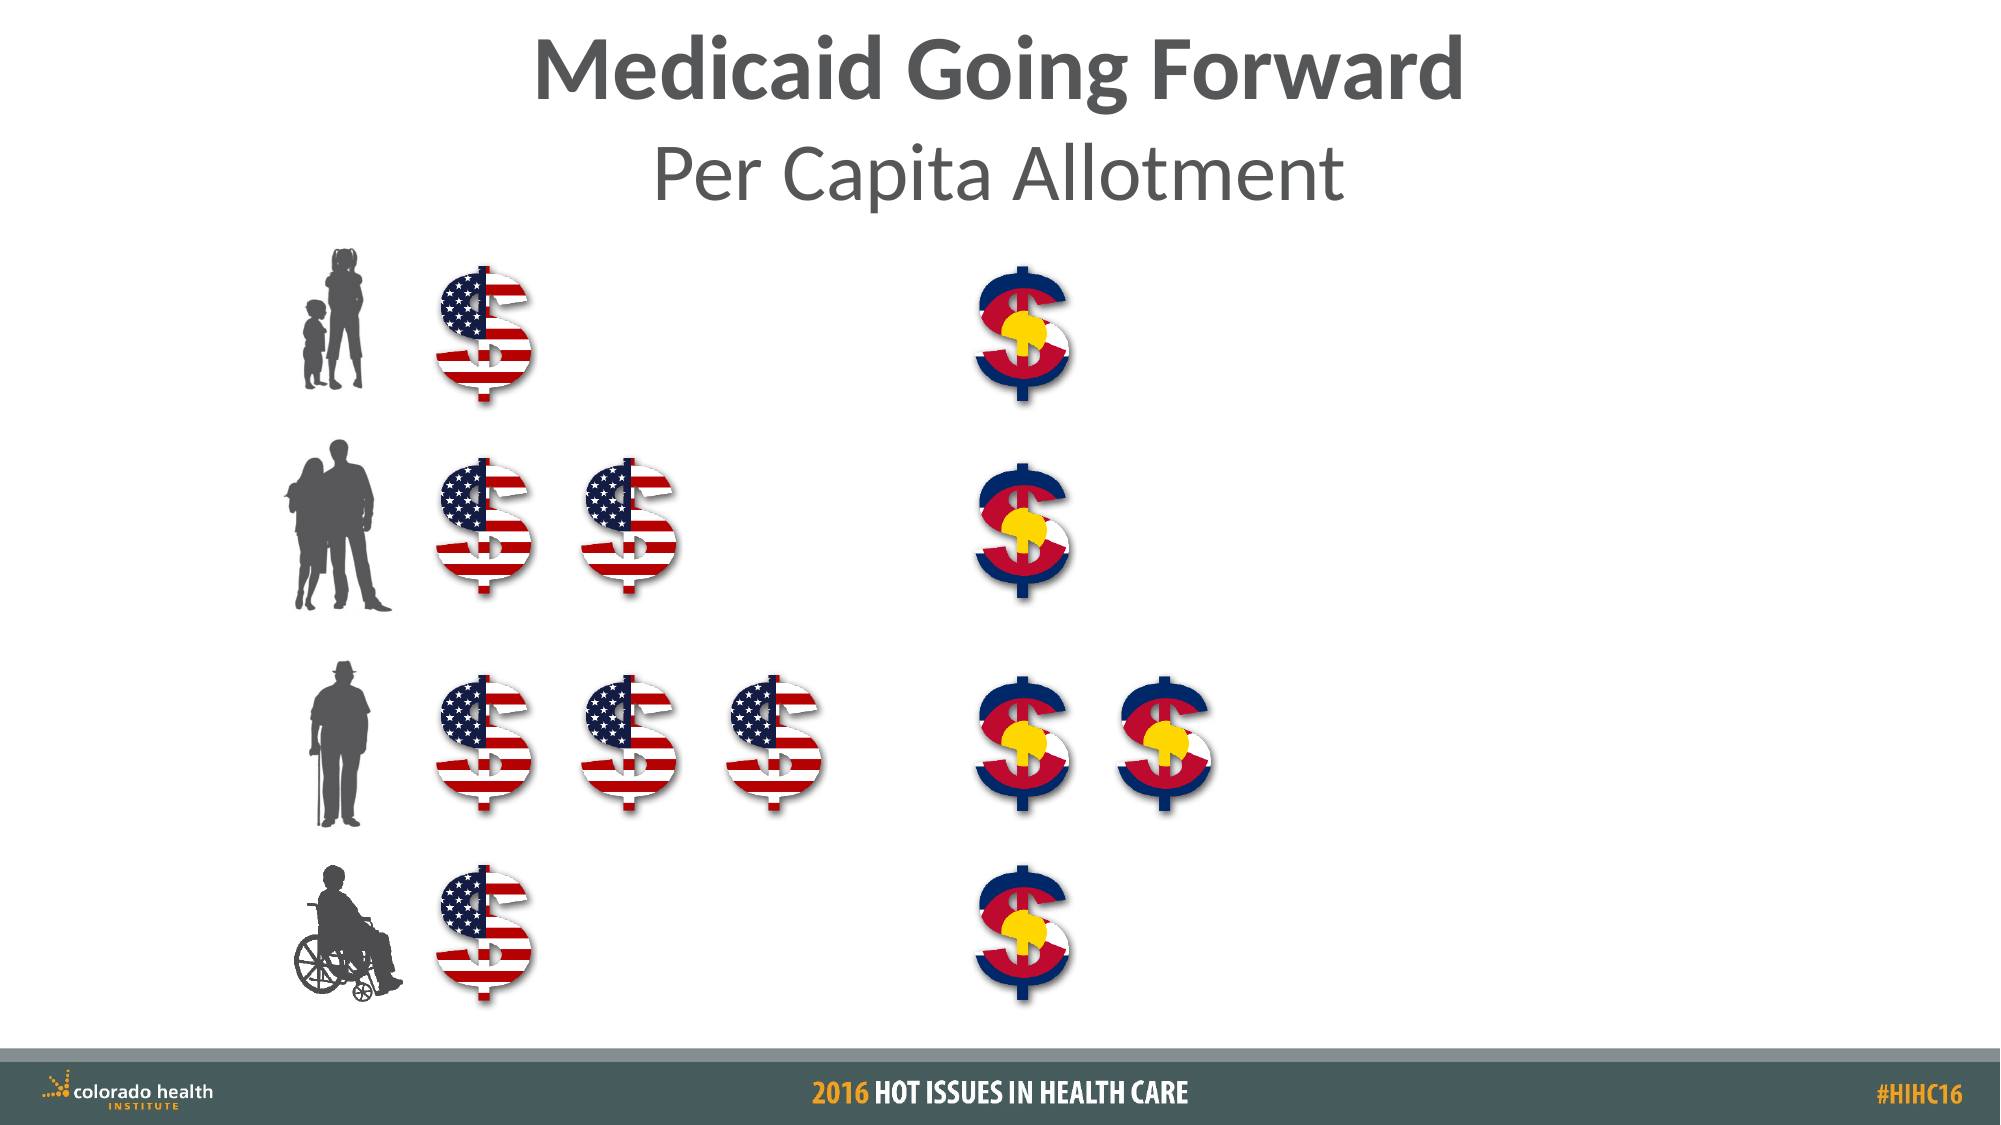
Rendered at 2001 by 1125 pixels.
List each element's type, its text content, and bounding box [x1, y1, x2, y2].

title Medicaid Going Forward Per Capita Allotment [0, 0, 2000, 225]
picture [0, 225, 2000, 1125]
